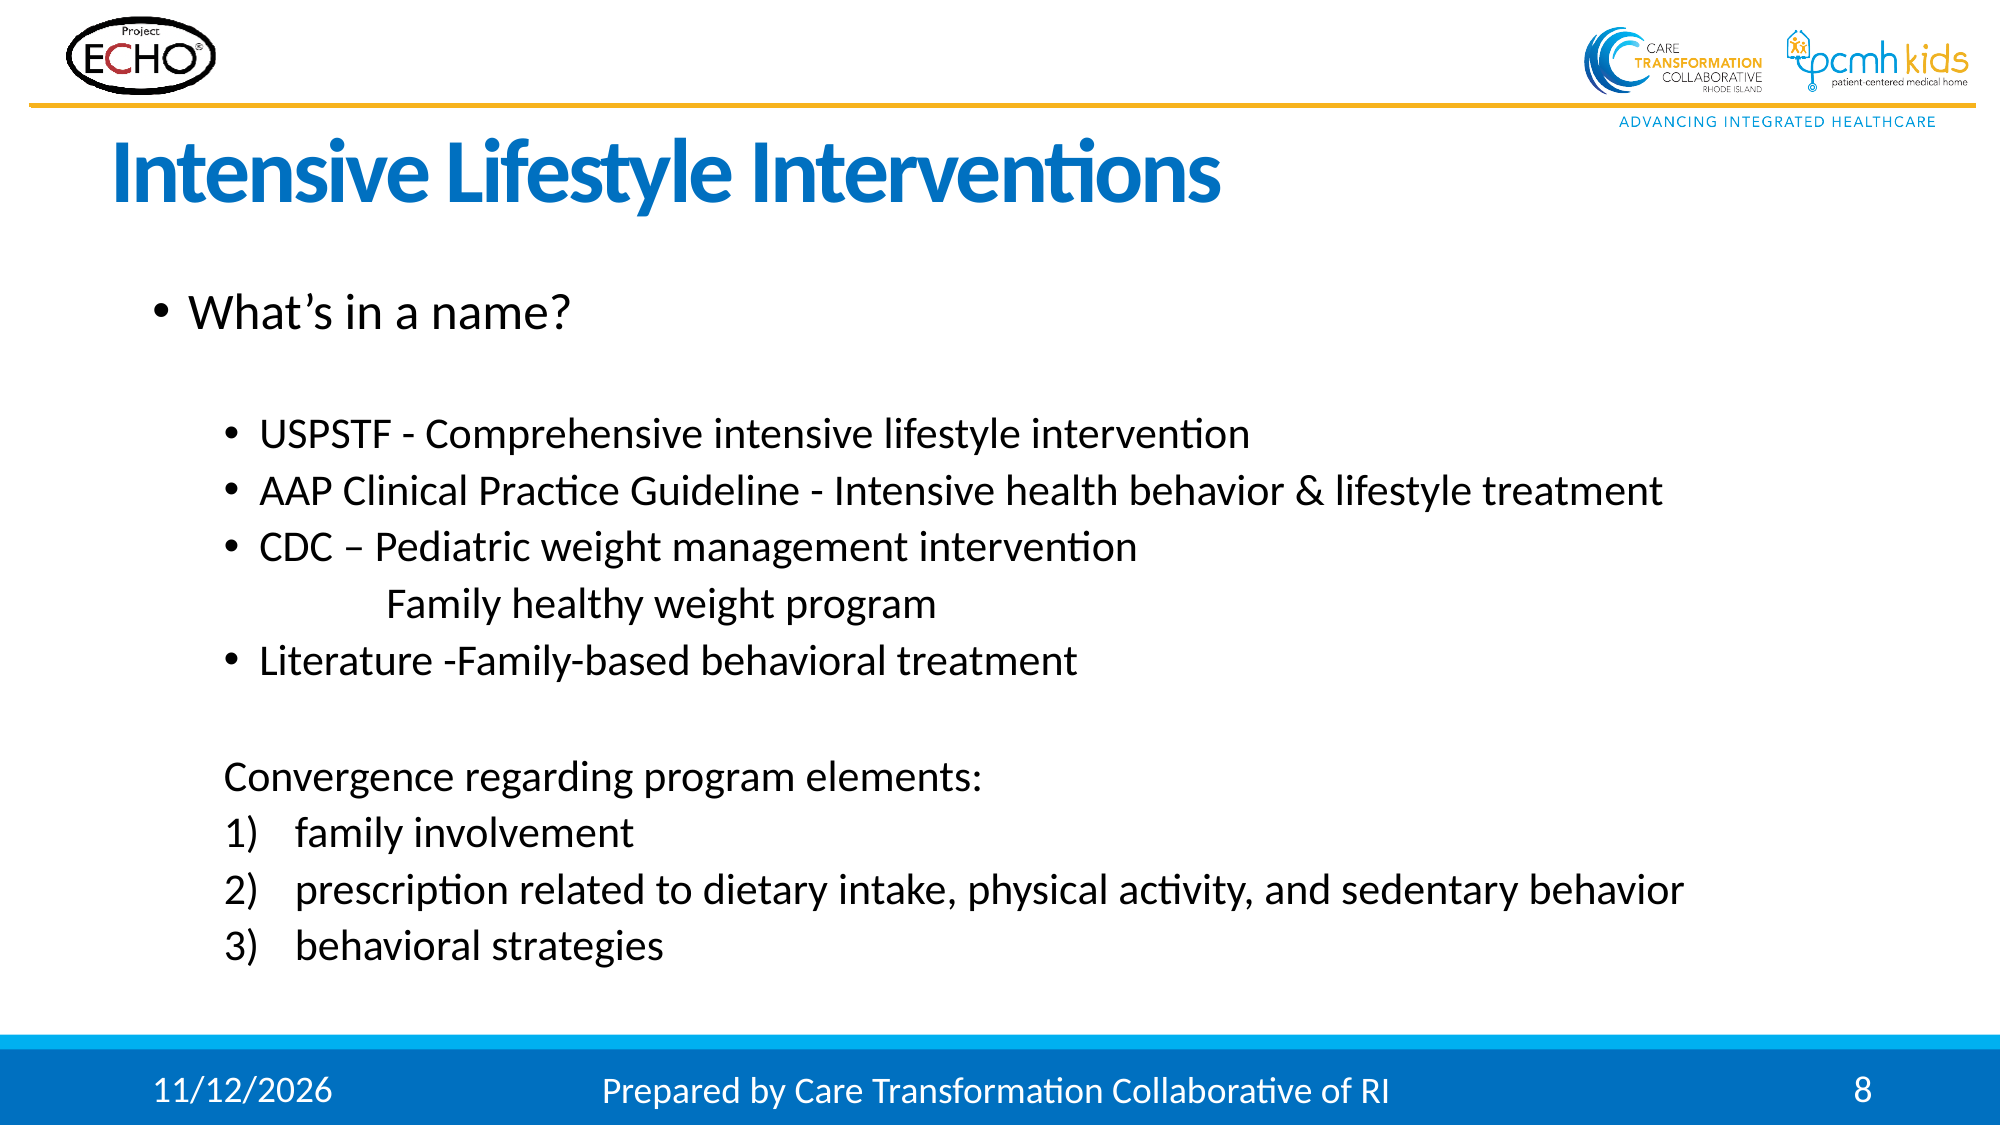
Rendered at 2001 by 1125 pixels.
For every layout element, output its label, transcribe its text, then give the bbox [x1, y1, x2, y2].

picture [1576, 106, 1977, 133]
title Intensive Lifestyle Interventions [108, 70, 1259, 260]
list What’s in a name? USPSTF - Comprehensive intensive lifestyle intervention AAP Clinical Practice Guideline - Intensive health behavior & lifestyle treatment CDC – Pediatric weight management intervention Family healthy weight program Literature -Family-based behavioral treatment Convergence regarding program elements: family involvement prescription related to dietary intake, physical activity, and sedentary behavior behavioral strategies [137, 277, 1863, 992]
picture [66, 16, 216, 95]
picture [1576, 21, 1977, 105]
